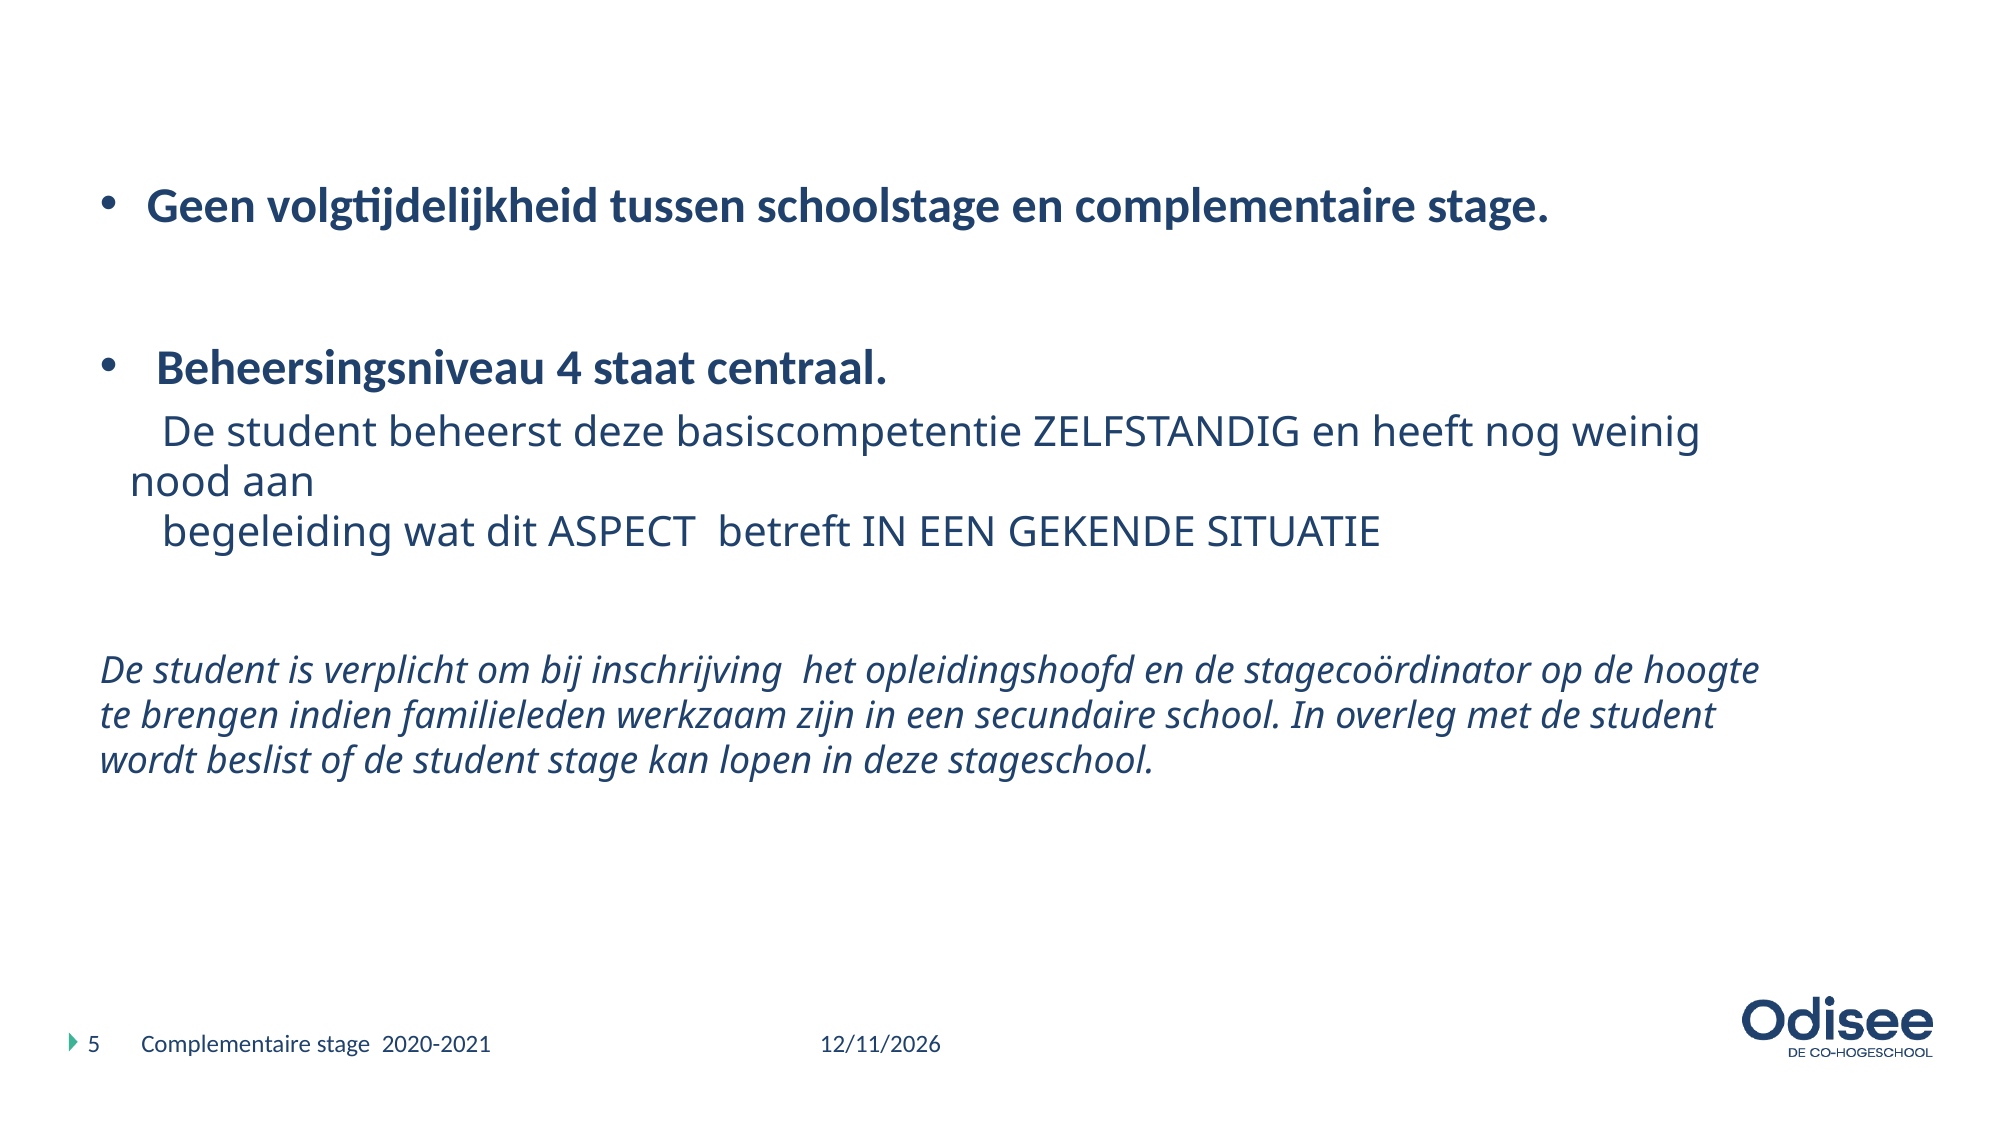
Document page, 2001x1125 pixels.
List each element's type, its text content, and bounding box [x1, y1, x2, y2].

footer Complementaire stage 2020-2021 [141, 1027, 817, 1088]
picture [1742, 996, 1933, 1057]
slide_number 5 [87, 1027, 135, 1088]
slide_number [819, 1027, 1270, 1088]
list Geen volgtijdelijkheid tussen schoolstage en complementaire stage. Beheersingsniveau 4 staat centraal. De student beheerst deze basiscompetentie ZELFSTANDIG en heeft nog weinig nood aan begeleiding wat dit ASPECT betreft IN EEN GEKENDE SITUATIE De student is verplicht om bij inschrijving het opleidingshoofd en de stagecoördinator op de hoogte te brengen indien familieleden werkzaam zijn in een secundaire school. In overleg met de student wordt beslist of de student stage kan lopen in deze stageschool. [99, 91, 1797, 794]
